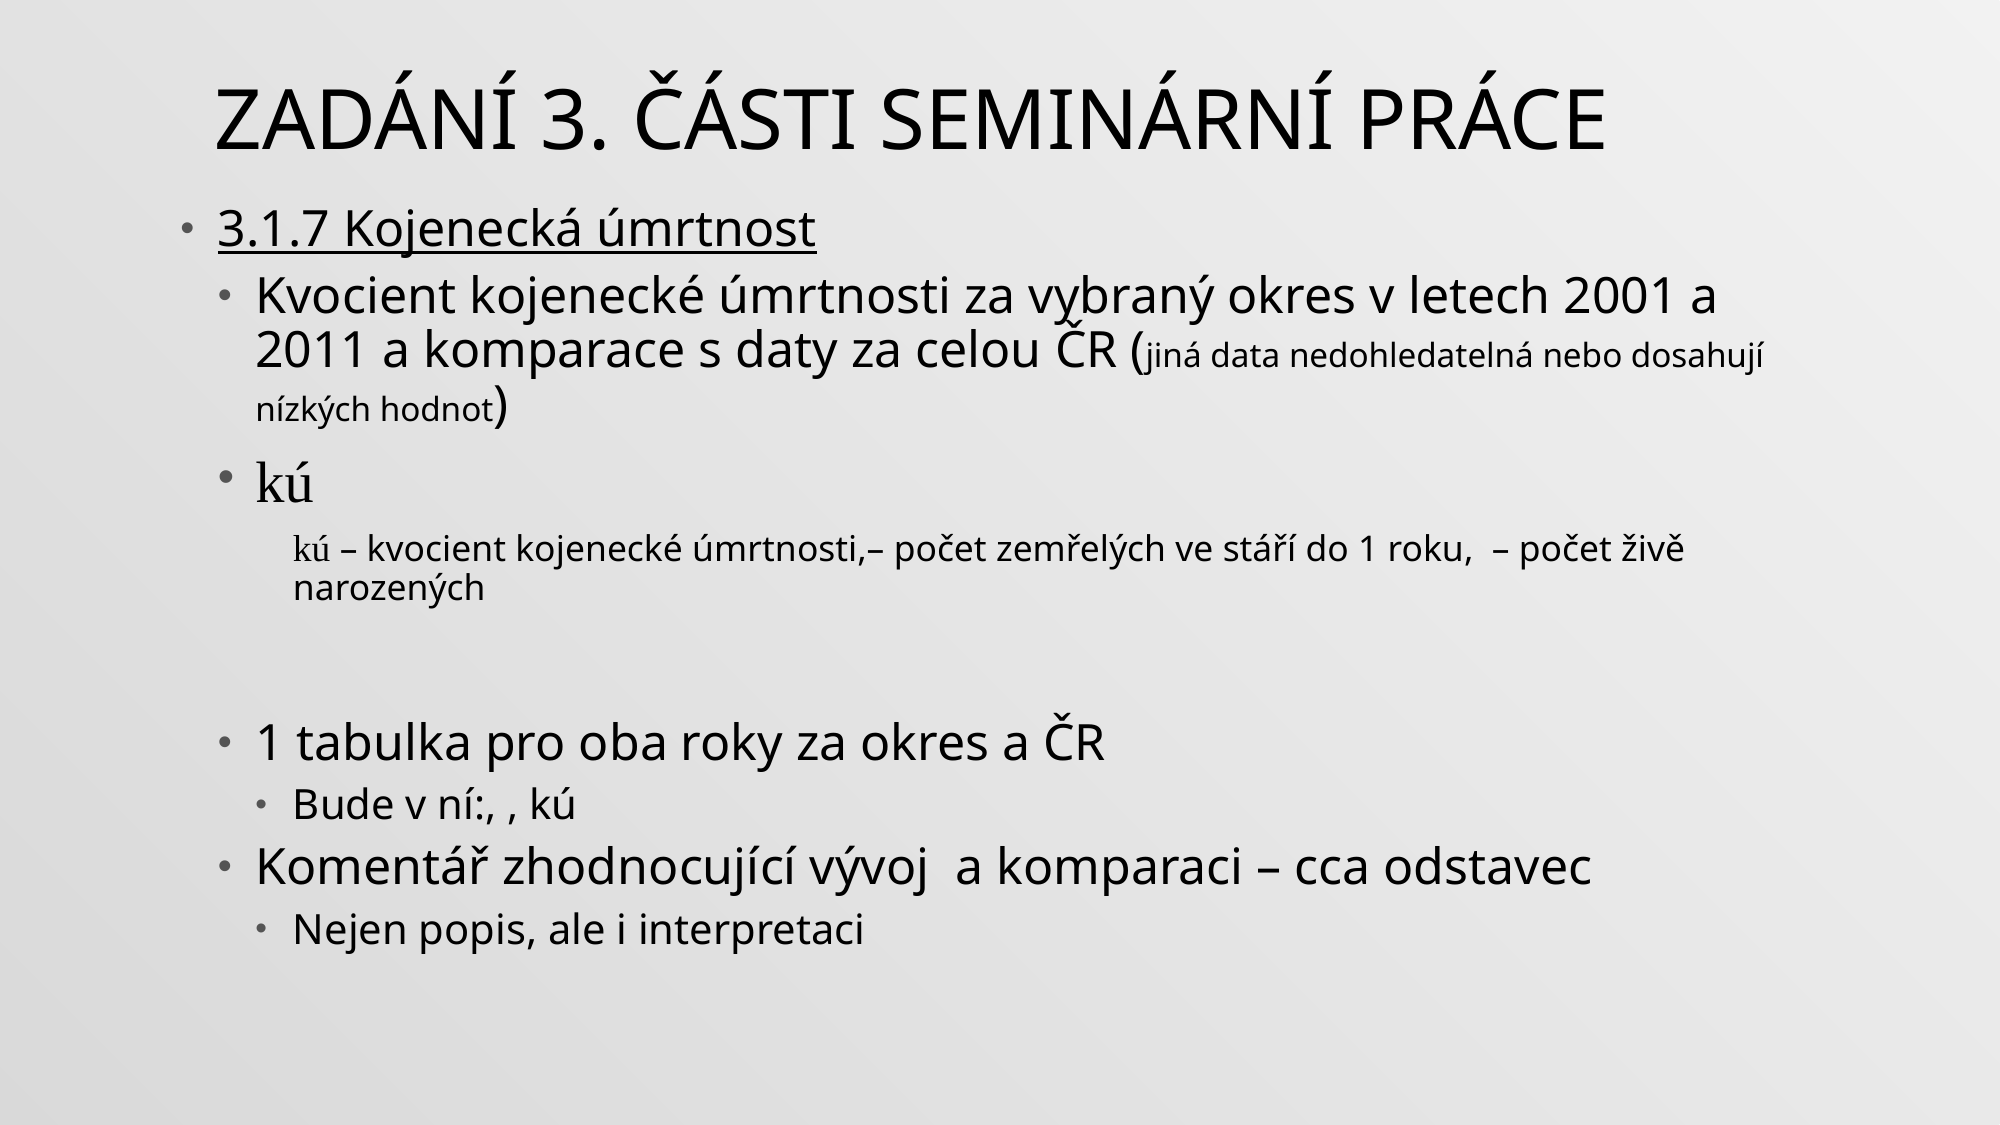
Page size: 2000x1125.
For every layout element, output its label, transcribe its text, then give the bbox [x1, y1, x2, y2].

title Zadání 3. části seminární práce [199, 49, 1800, 176]
